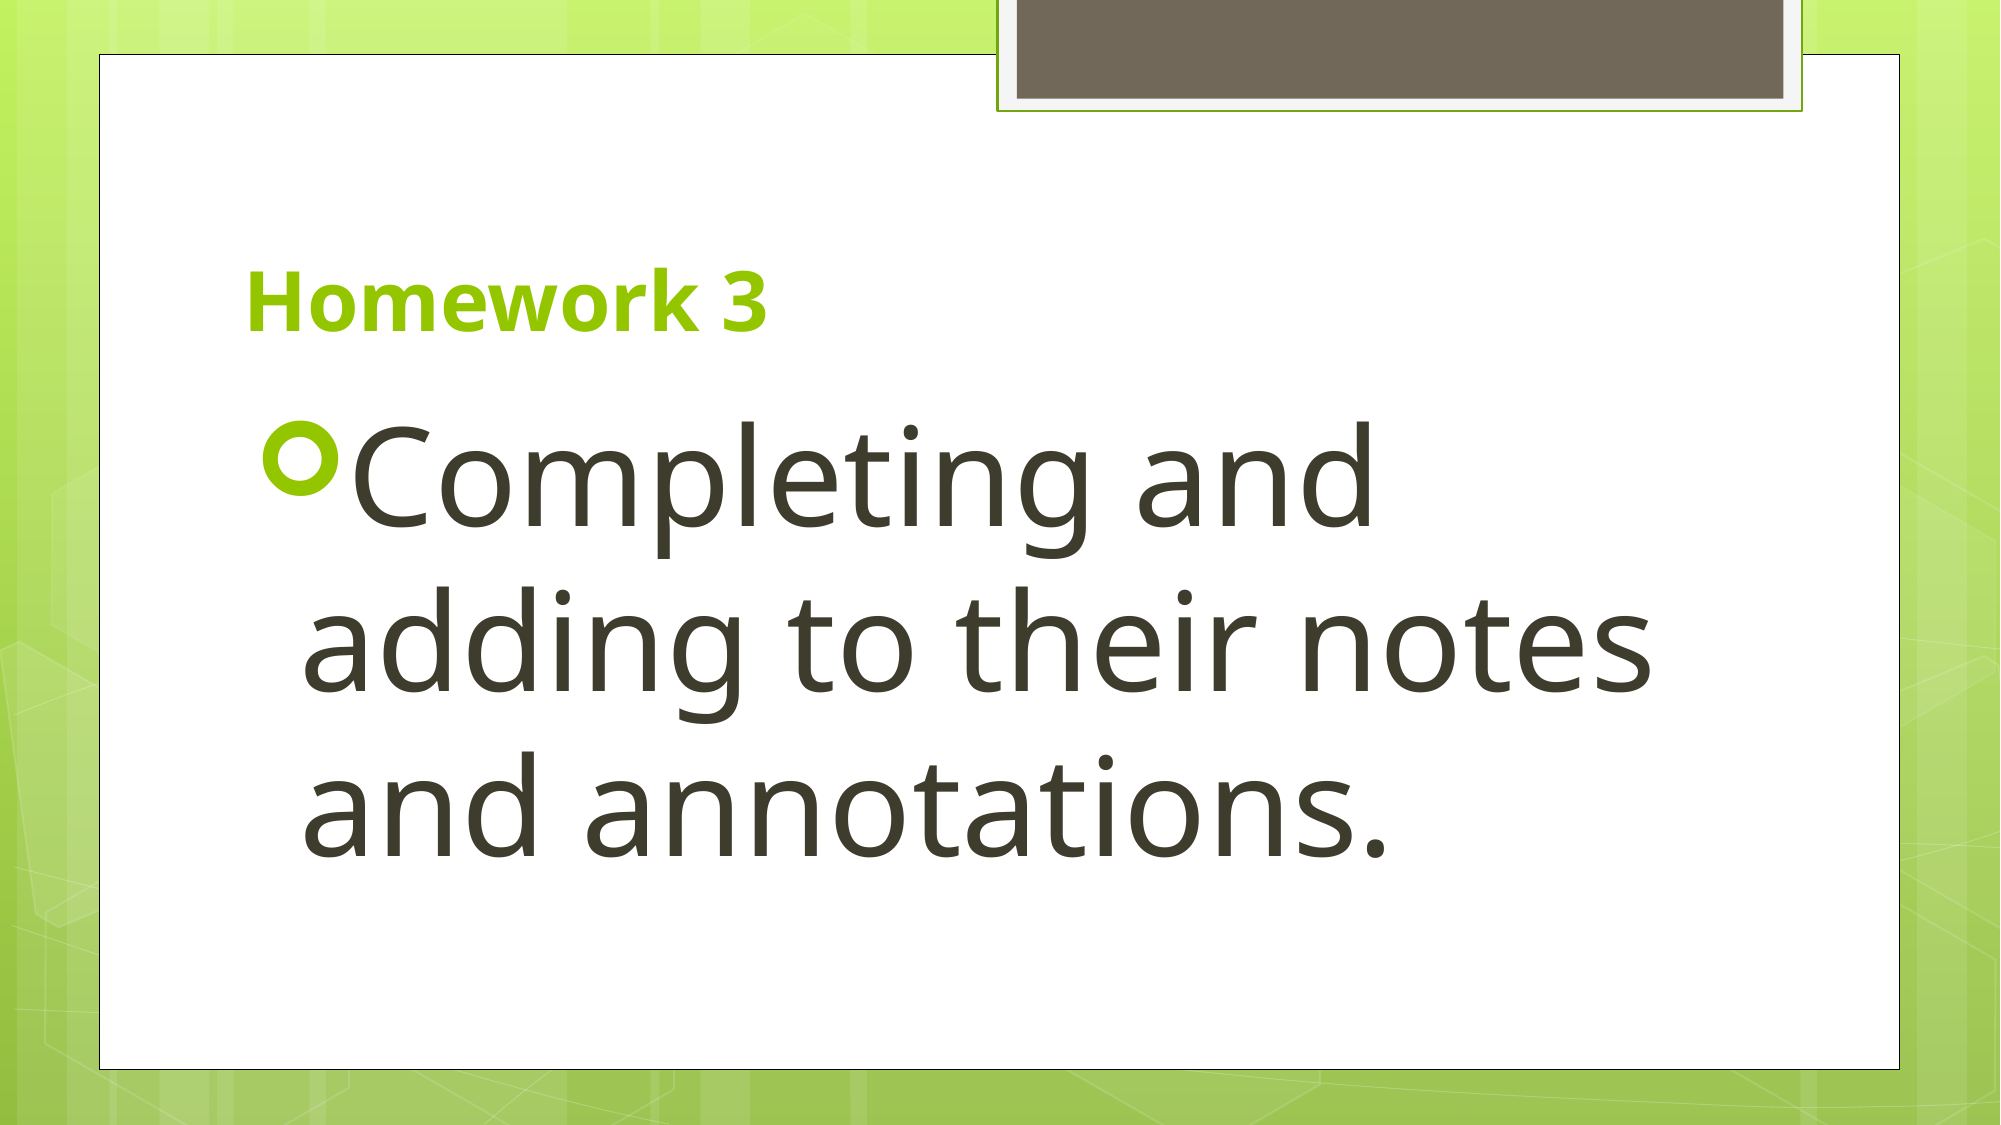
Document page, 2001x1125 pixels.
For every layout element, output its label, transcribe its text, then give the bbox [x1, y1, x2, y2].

list Completing and adding to their notes and annotations. [228, 381, 1711, 957]
title Homework 3 [228, 168, 1765, 357]
